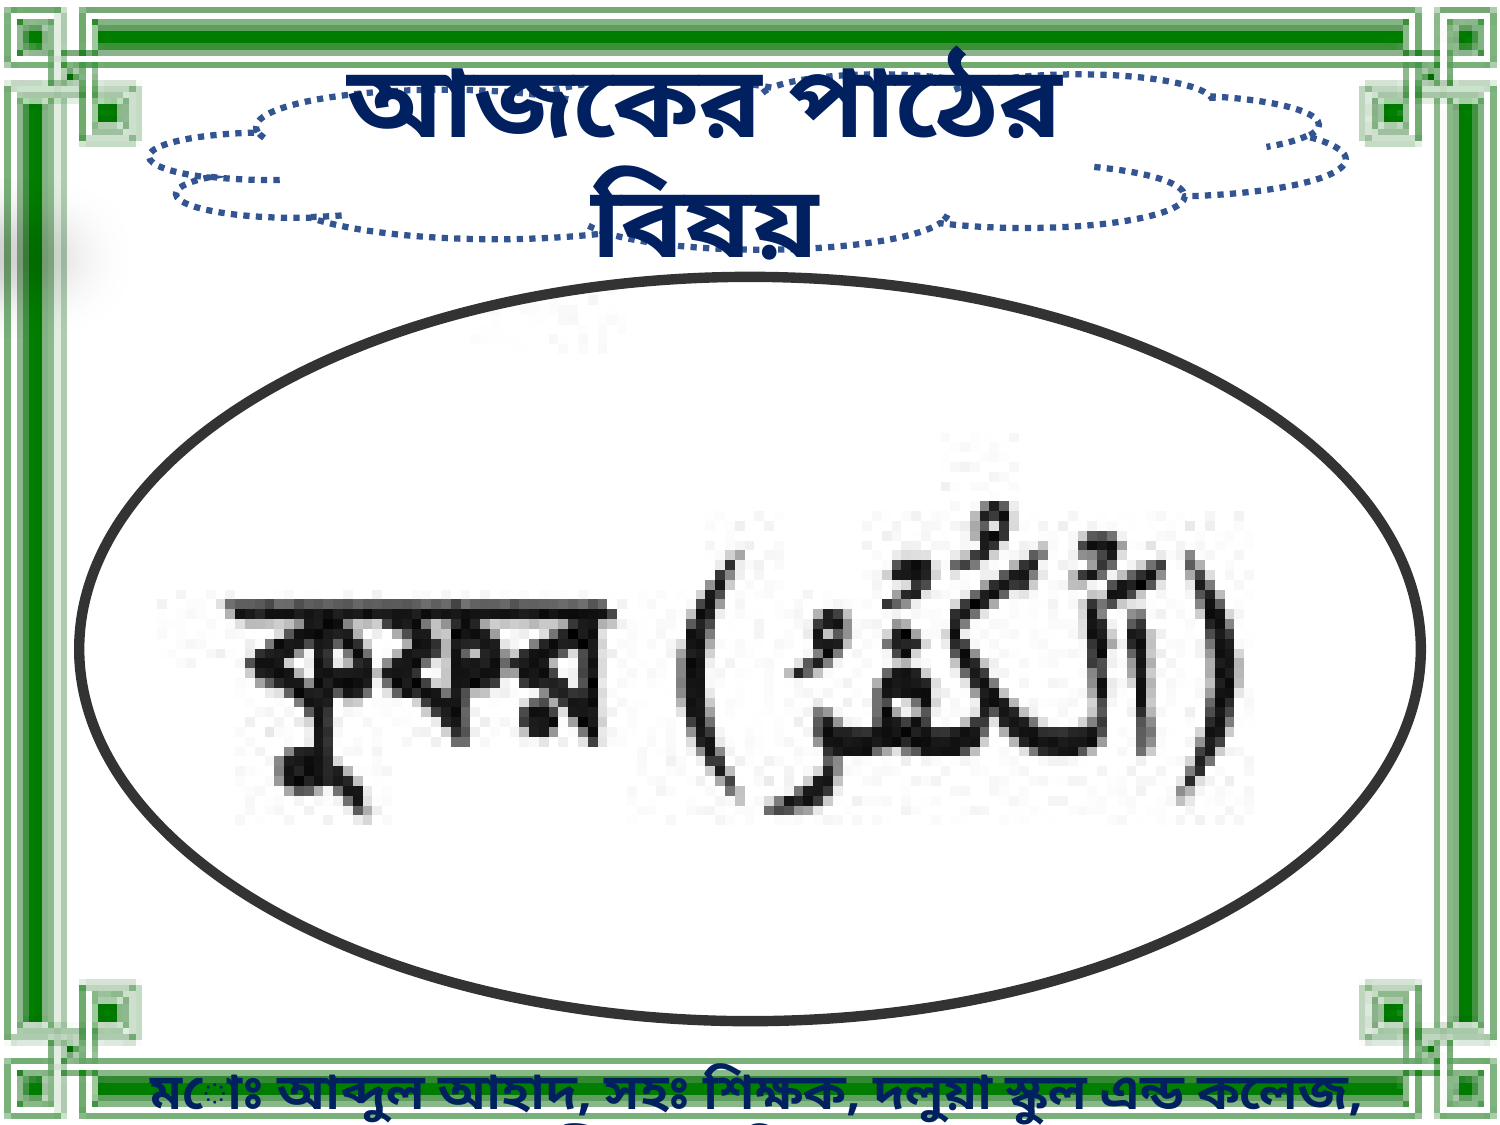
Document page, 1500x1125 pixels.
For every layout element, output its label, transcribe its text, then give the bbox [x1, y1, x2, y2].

text_box আজকের পাঠের বিষয় [147, 73, 1347, 251]
picture [0, 0, 1500, 1125]
